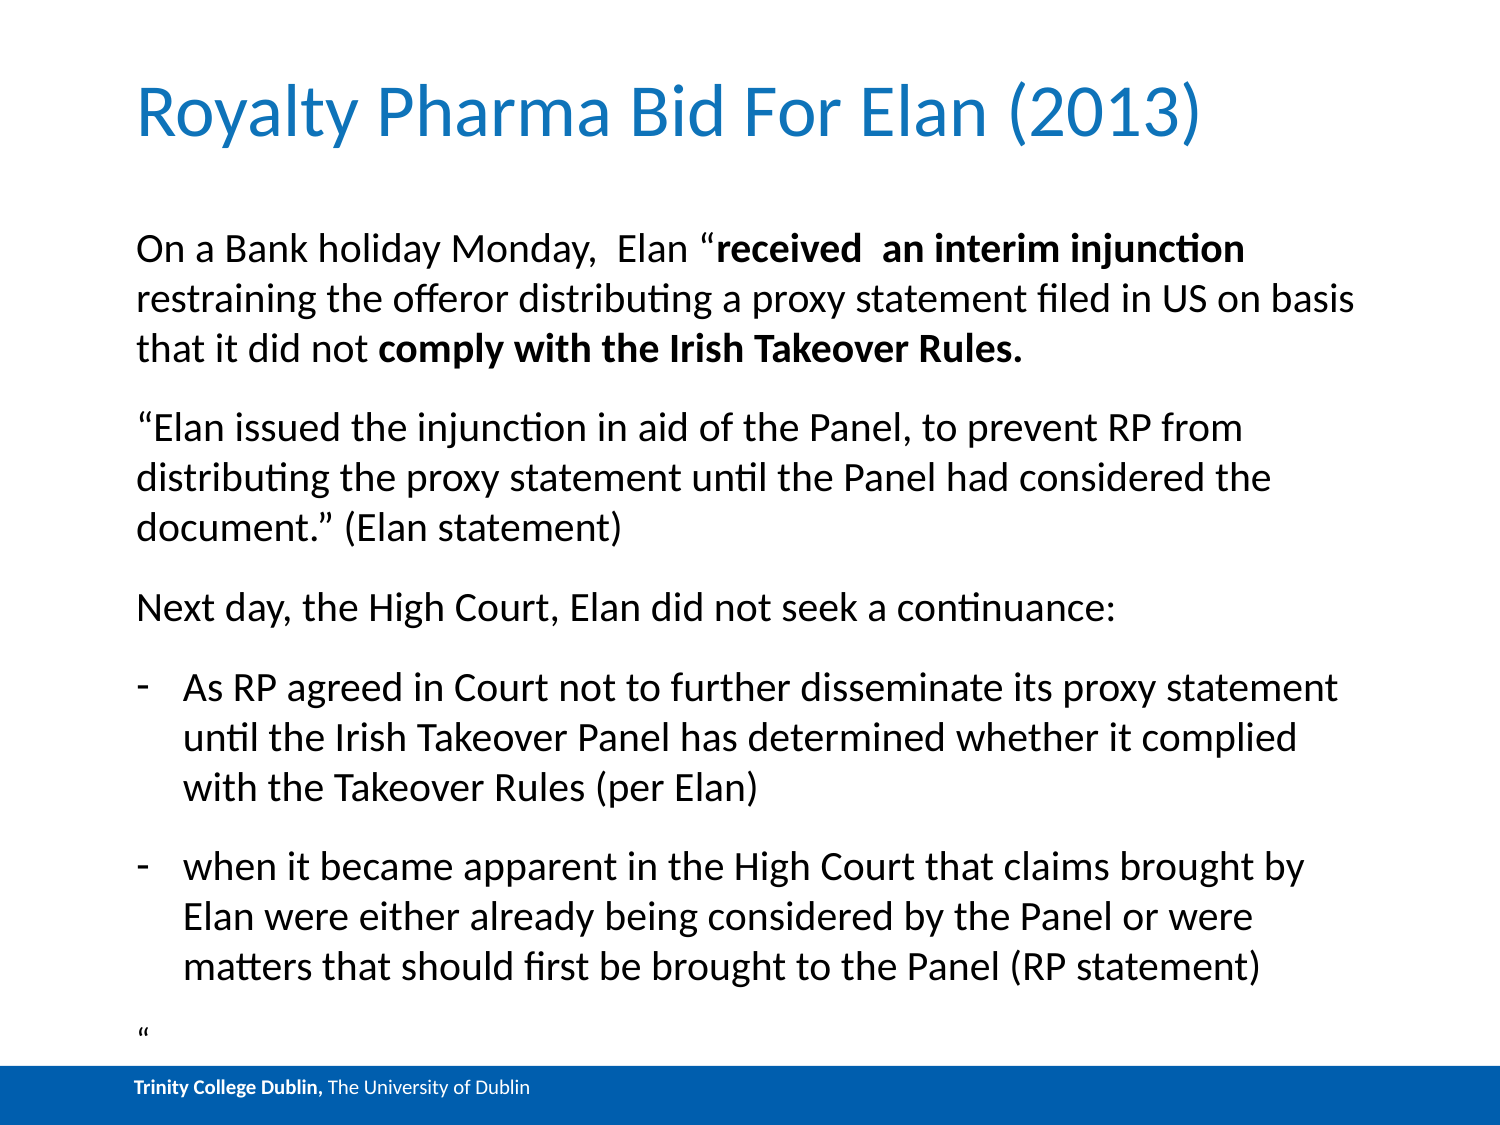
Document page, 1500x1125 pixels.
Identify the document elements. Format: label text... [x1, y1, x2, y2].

title Royalty Pharma Bid For Elan (2013) [135, 59, 1367, 151]
list On a Bank holiday Monday, Elan “received an interim injunction restraining the offeror distributing a proxy statement filed in US on basis that it did not comply with the Irish Takeover Rules. “Elan issued the injunction in aid of the Panel, to prevent RP from distributing the proxy statement until the Panel had considered the document.” (Elan statement) Next day, the High Court, Elan did not seek a continuance: As RP agreed in Court not to further disseminate its proxy statement until the Irish Takeover Panel has determined whether it complied with the Takeover Rules (per Elan) when it became apparent in the High Court that claims brought by Elan were either already being considered by the Panel or were matters that should first be brought to the Panel (RP statement) “ [135, 151, 1367, 1021]
